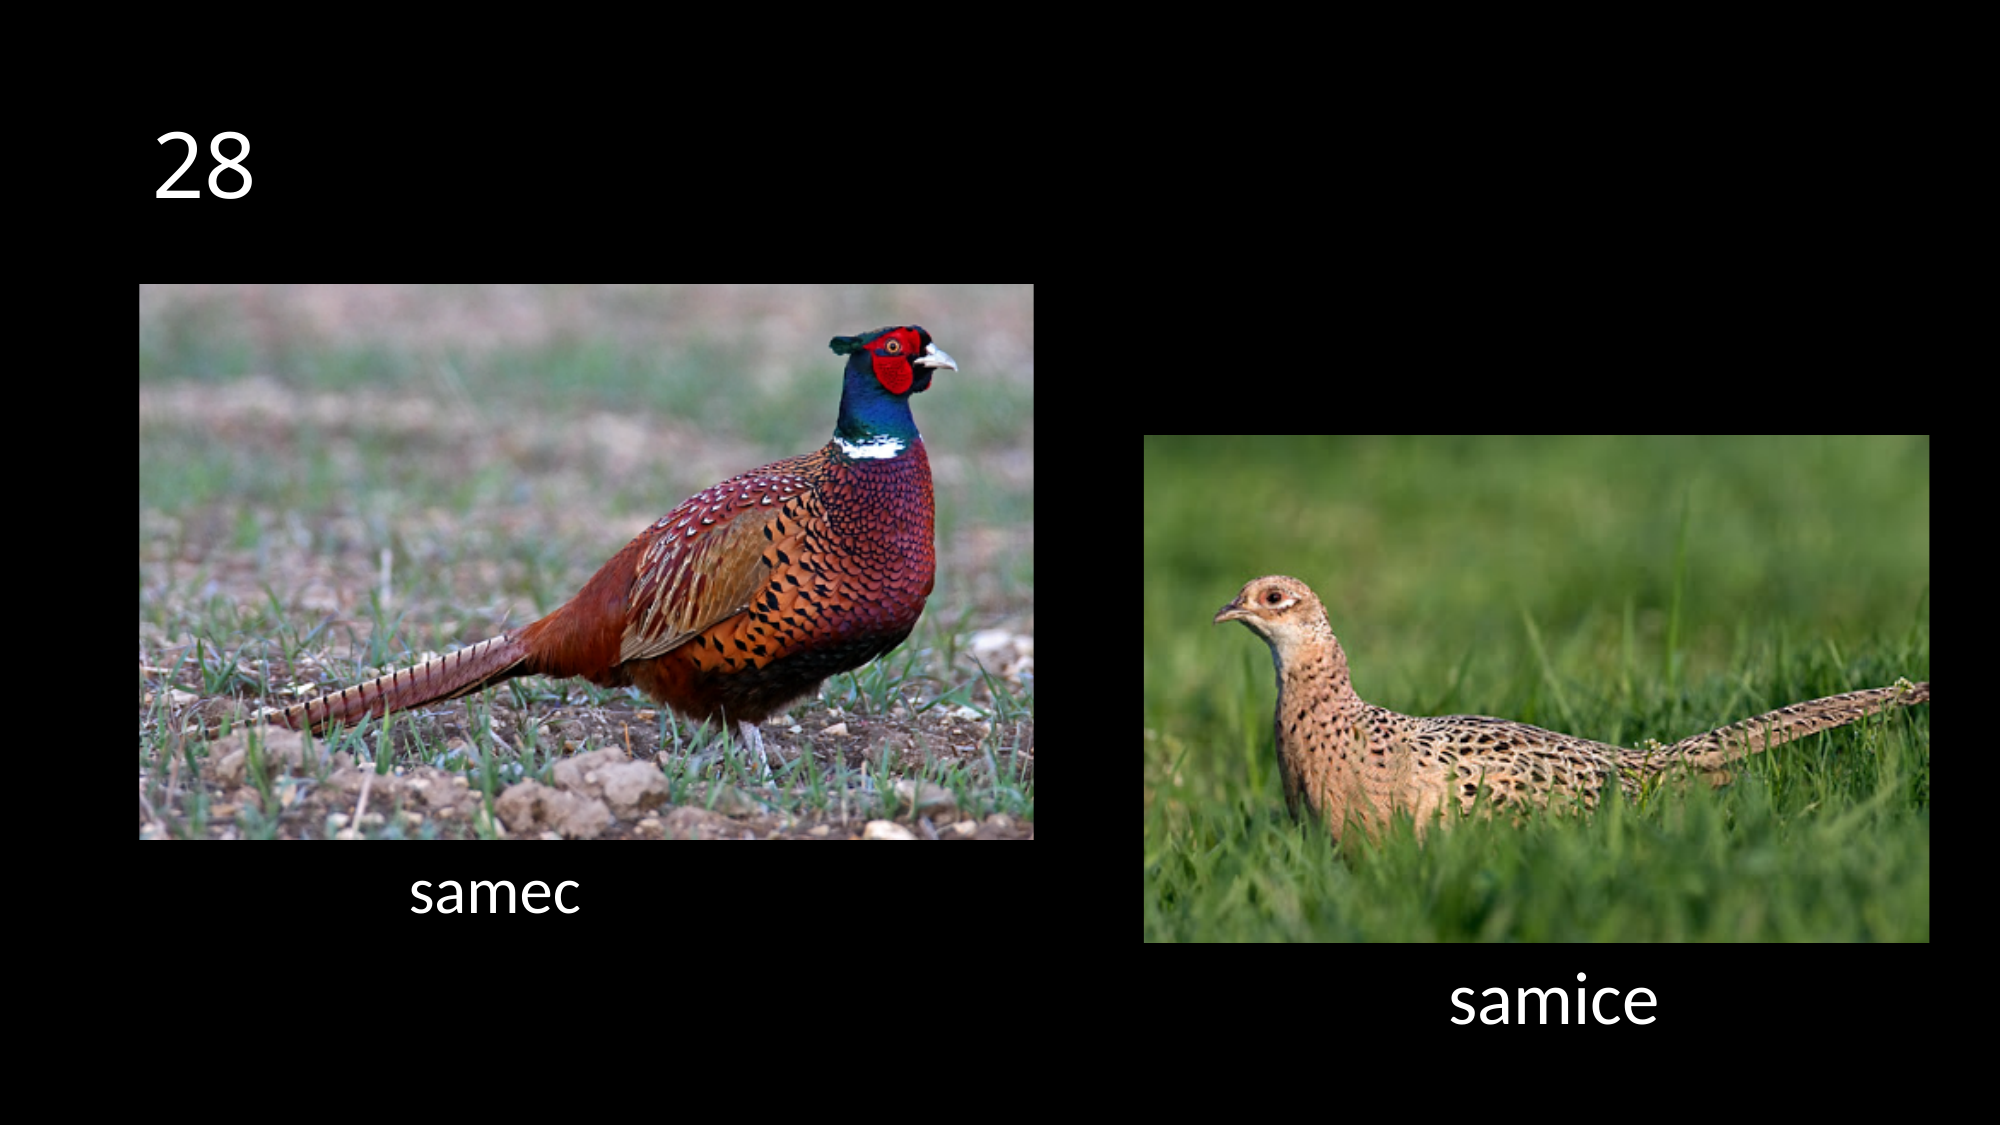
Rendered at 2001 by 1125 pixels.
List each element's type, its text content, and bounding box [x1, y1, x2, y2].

text_box samice [1433, 943, 1739, 1047]
text_box samec [393, 840, 701, 935]
picture [139, 284, 1034, 840]
title 28 [137, 59, 1863, 278]
picture [1143, 435, 1930, 943]
